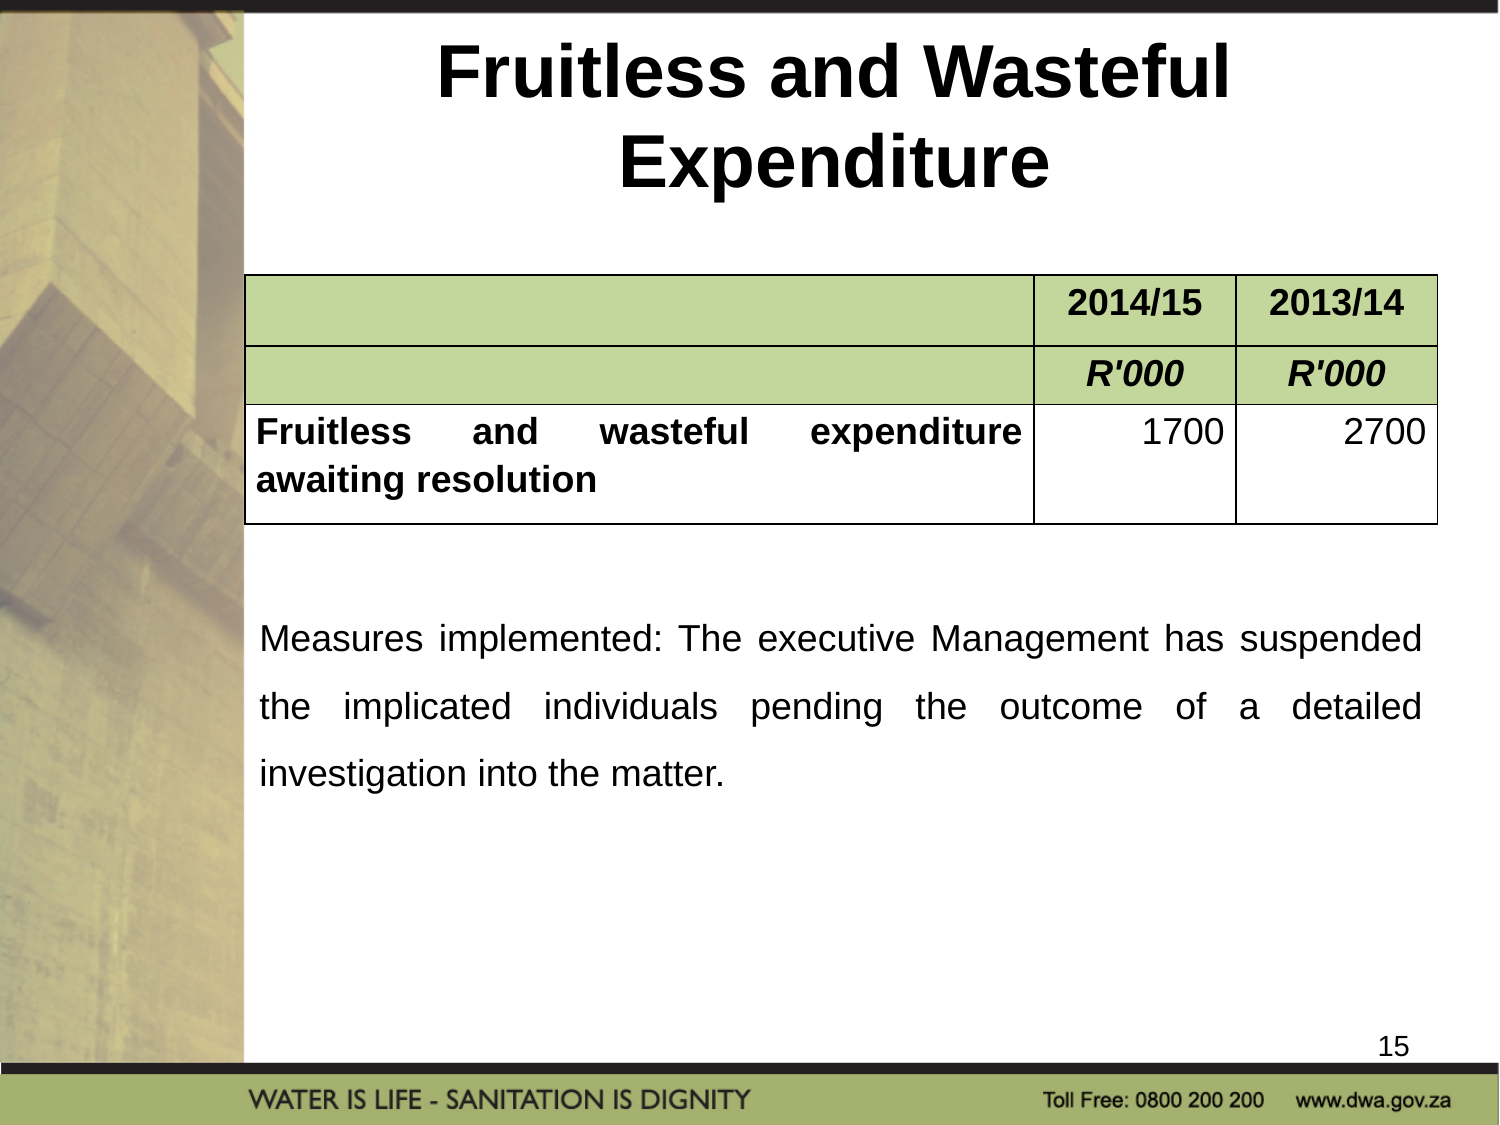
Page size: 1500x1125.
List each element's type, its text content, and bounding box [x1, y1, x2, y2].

table_cell R'000 [1035, 347, 1235, 404]
table_cell R'000 [1237, 347, 1437, 404]
table_cell Fruitless and wasteful expenditure awaiting resolution [246, 405, 1033, 523]
table_header [246, 276, 1033, 345]
text_box Measures implemented: The executive Management has suspended the implicated individuals pending the outcome of a detailed investigation into the matter. [244, 584, 1438, 802]
table_header 2013/14 [1237, 276, 1437, 345]
table_cell 2700 [1237, 405, 1437, 523]
table_cell 1700 [1035, 405, 1235, 523]
title Fruitless and Wasteful Expenditure [244, 14, 1425, 203]
table_cell [246, 347, 1033, 404]
table_header 2014/15 [1035, 276, 1235, 345]
picture [0, 0, 1500, 1125]
slide_number 15 [1074, 1019, 1425, 1080]
